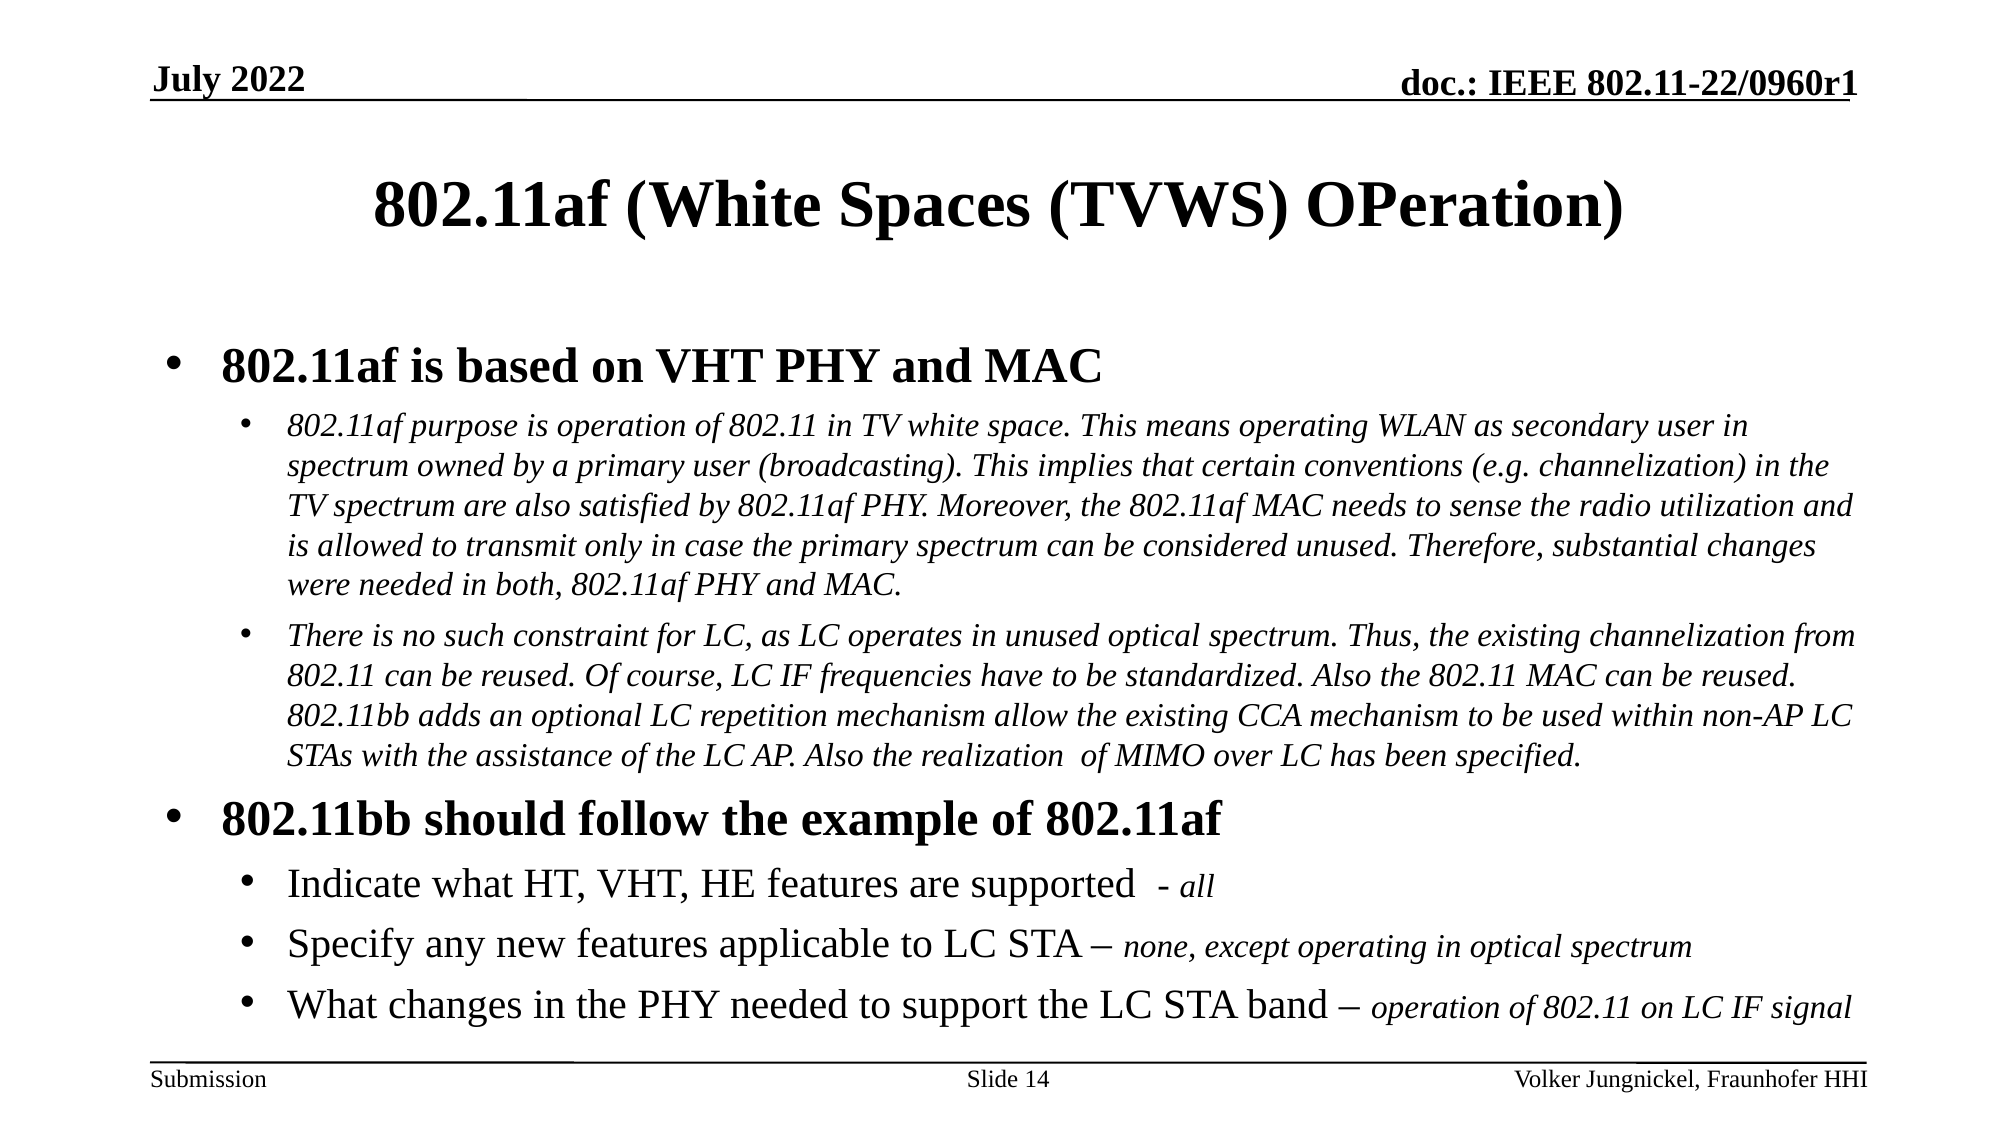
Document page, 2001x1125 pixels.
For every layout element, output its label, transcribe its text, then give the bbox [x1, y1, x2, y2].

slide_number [152, 54, 563, 100]
slide_number Slide 14 [950, 1061, 1067, 1123]
footer Volker Jungnickel, Fraunhofer HHI [1171, 1061, 1869, 1093]
list 802.11af is based on VHT PHY and MAC 802.11af purpose is operation of 802.11 in TV white space. This means operating WLAN as secondary user in spectrum owned by a primary user (broadcasting). This implies that certain conventions (e.g. channelization) in the TV spectrum are also satisfied by 802.11af PHY. Moreover, the 802.11af MAC needs to sense the radio utilization and is allowed to transmit only in case the primary spectrum can be considered unused. Therefore, substantial changes were needed in both, 802.11af PHY and MAC. There is no such constraint for LC, as LC operates in unused optical spectrum. Thus, the existing channelization from 802.11 can be reused. Of course, LC IF frequencies have to be standardized. Also the 802.11 MAC can be reused. 802.11bb adds an optional LC repetition mechanism allow the existing CCA mechanism to be used within non-AP LC STAs with the assistance of the LC AP. Also the realization of MIMO over LC has been specified. 802.11bb should follow the example of 802.11af Indicate what HT, VHT, HE features are supported - all Specify any new features applicable to LC STA – none, except operating in optical spectrum What changes in the PHY needed to support the LC STA band – operation of 802.11 on LC IF signal [149, 324, 1888, 1000]
title 802.11af (White Spaces (TVWS) OPeration) [149, 112, 1850, 288]
